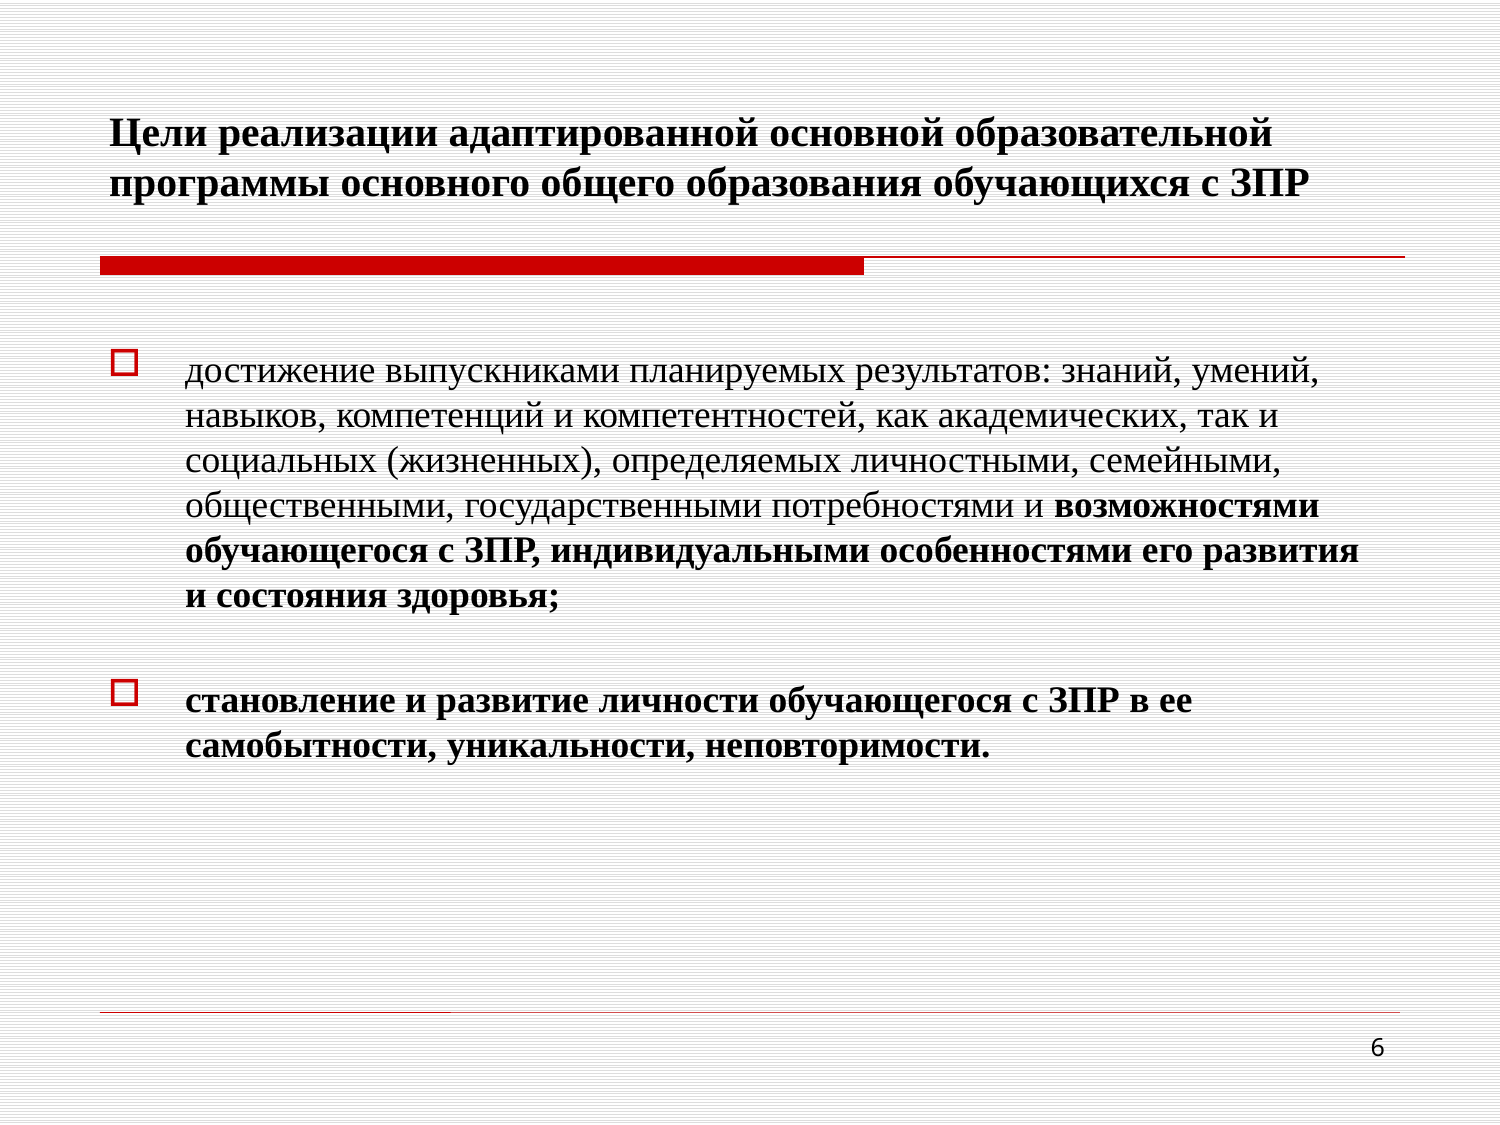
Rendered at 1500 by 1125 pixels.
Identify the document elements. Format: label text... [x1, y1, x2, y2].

title Цели реализации адаптированной основной образовательной программы основного общего образования обучающихся с ЗПР [93, 74, 1407, 213]
slide_number 6 [1074, 1024, 1401, 1103]
list достижение выпускниками планируемых результатов: знаний, умений, навыков, компетенций и компетентностей, как академических, так и социальных (жизненных), определяемых личностными, семейными, общественными, государственными потребностями и возможностями обучающегося с ЗПР, индивидуальными особенностями его развития и состояния здоровья; становление и развитие личности обучающегося с ЗПР в ее самобытности, уникальности, неповторимости. [92, 337, 1406, 988]
